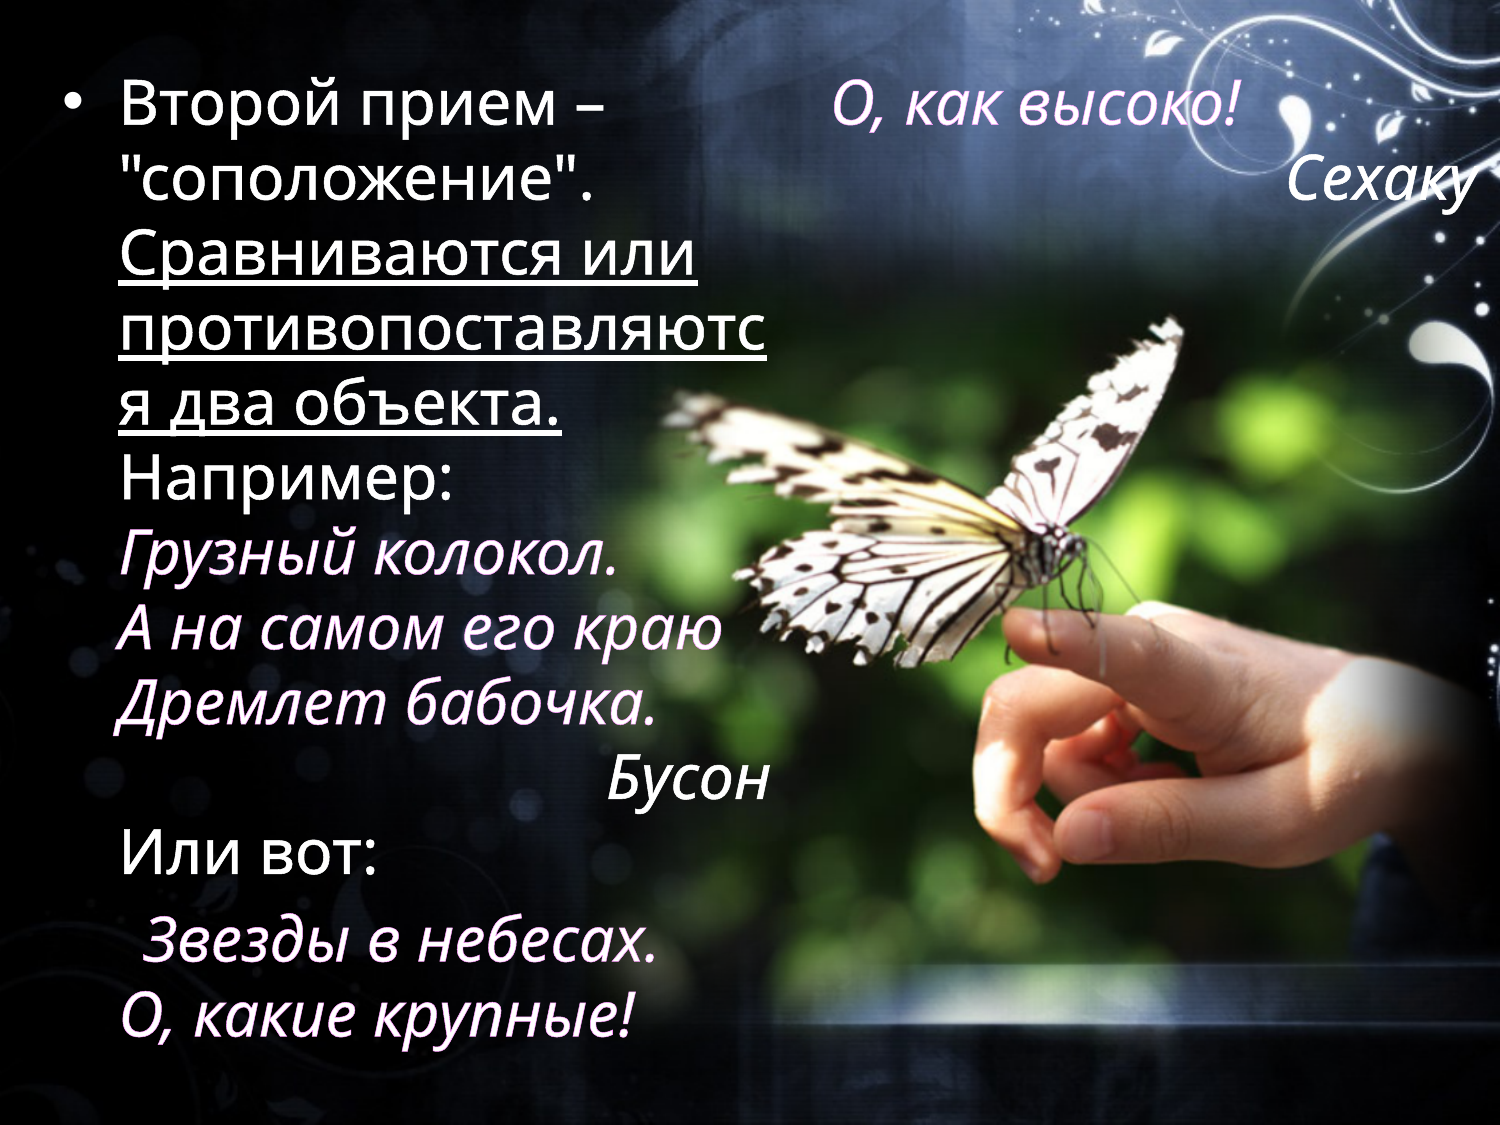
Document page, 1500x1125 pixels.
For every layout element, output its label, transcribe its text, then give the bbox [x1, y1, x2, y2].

picture [0, 0, 1500, 1125]
list Второй прием – "соположение". Сравниваются или противопоставляются два объекта. Например: Грузный колокол. А на самом его краю Дремлет бабочка. Бусон Или вот: Звезды в небесах. О, какие крупные! О, как высоко! Сехаку [47, 54, 1500, 1071]
